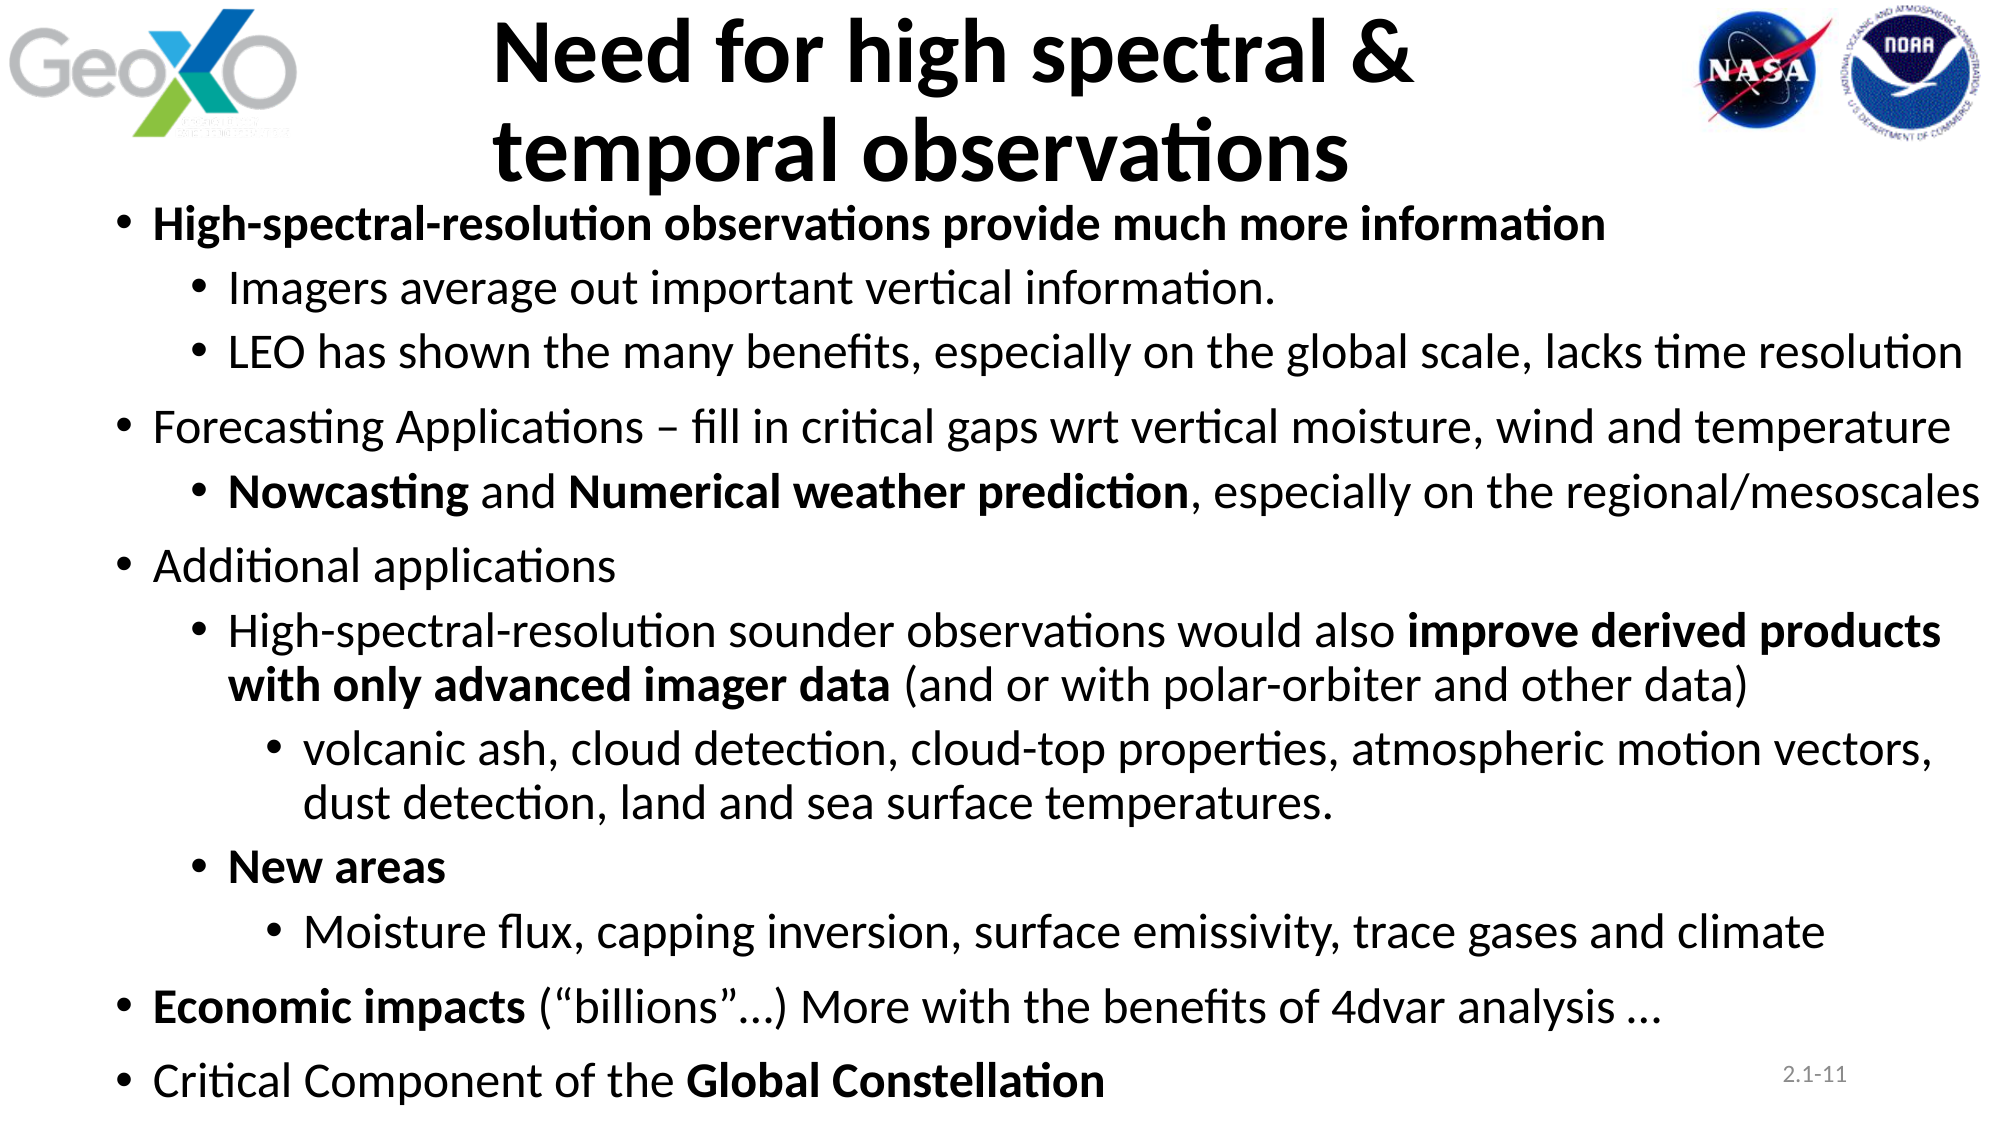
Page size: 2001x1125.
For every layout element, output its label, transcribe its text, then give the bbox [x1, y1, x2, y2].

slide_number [1412, 1051, 1863, 1103]
picture [1682, 1, 1981, 143]
text_box High-spectral-resolution observations provide much more information Imagers average out important vertical information. LEO has shown the many benefits, especially on the global scale, lacks time resolution Forecasting Applications – fill in critical gaps wrt vertical moisture, wind and temperature Nowcasting and Numerical weather prediction, especially on the regional/mesoscales Additional applications High-spectral-resolution sounder observations would also improve derived products with only advanced imager data (and or with polar-orbiter and other data) volcanic ash, cloud detection, cloud-top properties, atmospheric motion vectors, dust detection, land and sea surface temperatures. New areas Moisture flux, capping inversion, surface emissivity, trace gases and climate Economic impacts (“billions”…) More with the benefits of 4dvar analysis … Critical Component of the Global Constellation [100, 189, 2000, 1051]
title Need for high spectral & temporal observations [477, 0, 1656, 189]
picture [0, 1, 303, 152]
